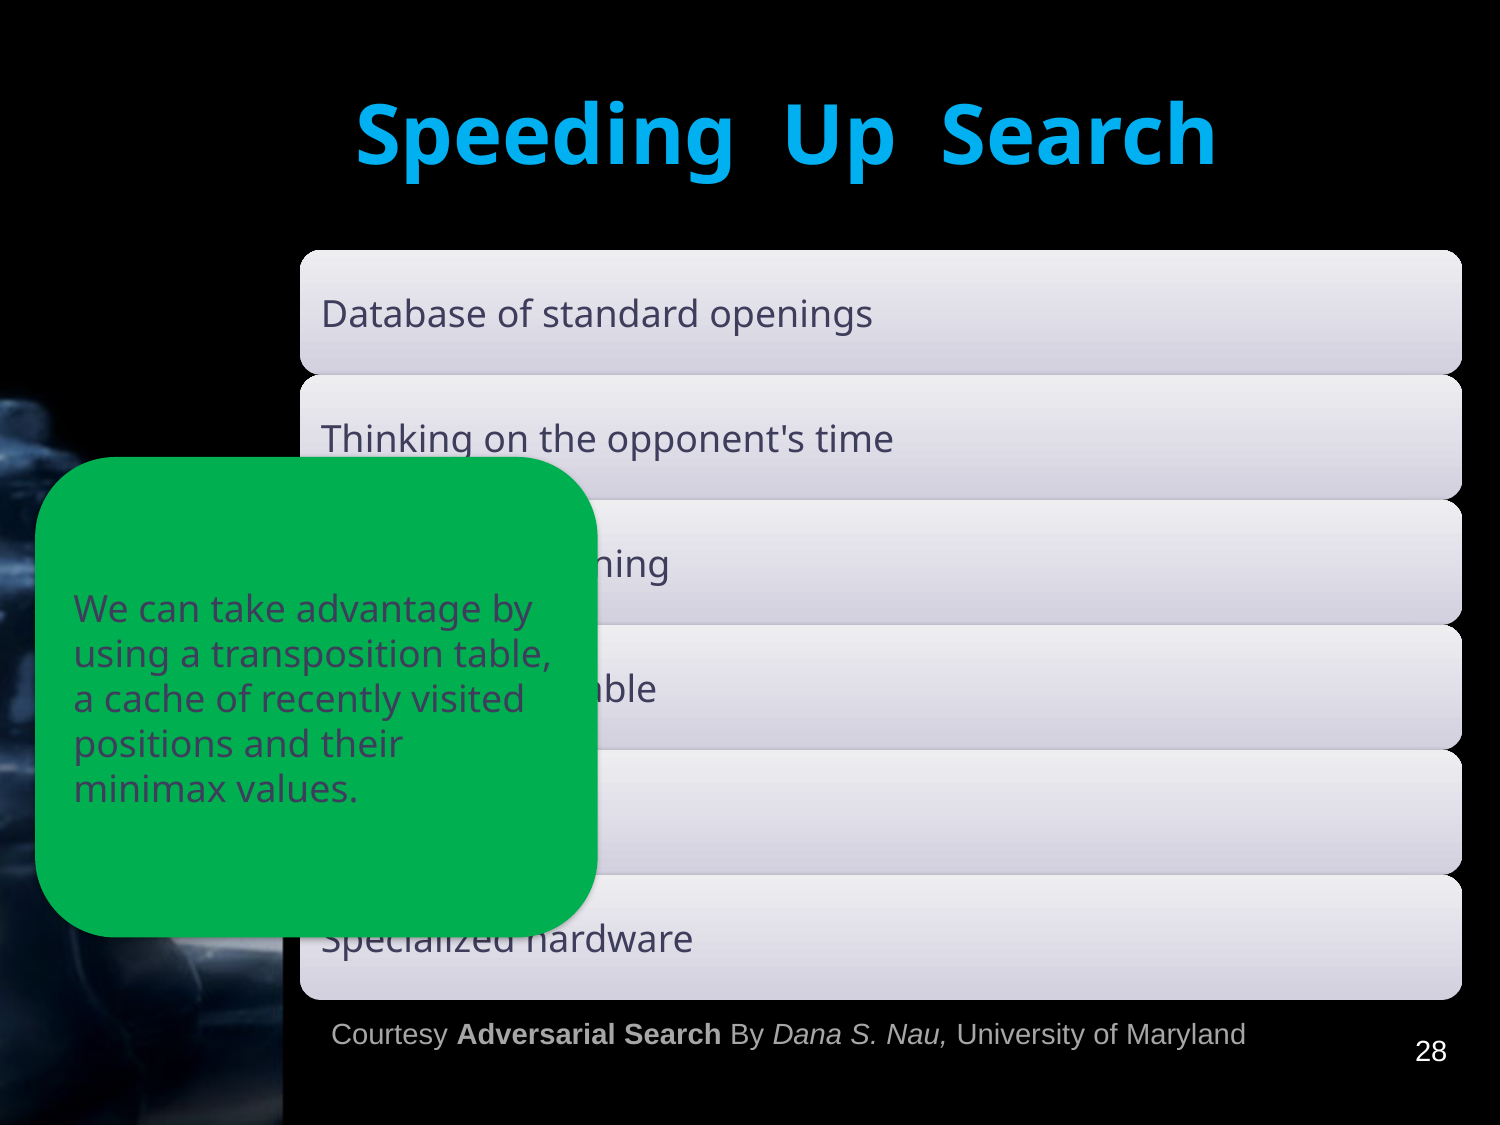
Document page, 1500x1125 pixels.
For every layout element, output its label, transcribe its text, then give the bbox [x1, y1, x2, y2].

picture [0, 0, 1500, 1125]
text_box Courtesy Adversarial Search By Dana S. Nau, University of Maryland [316, 1009, 1266, 1058]
title Speeding Up Search [112, 37, 1463, 226]
slide_number 28 [1149, 1024, 1463, 1101]
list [299, 249, 1463, 1001]
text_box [34, 456, 598, 938]
